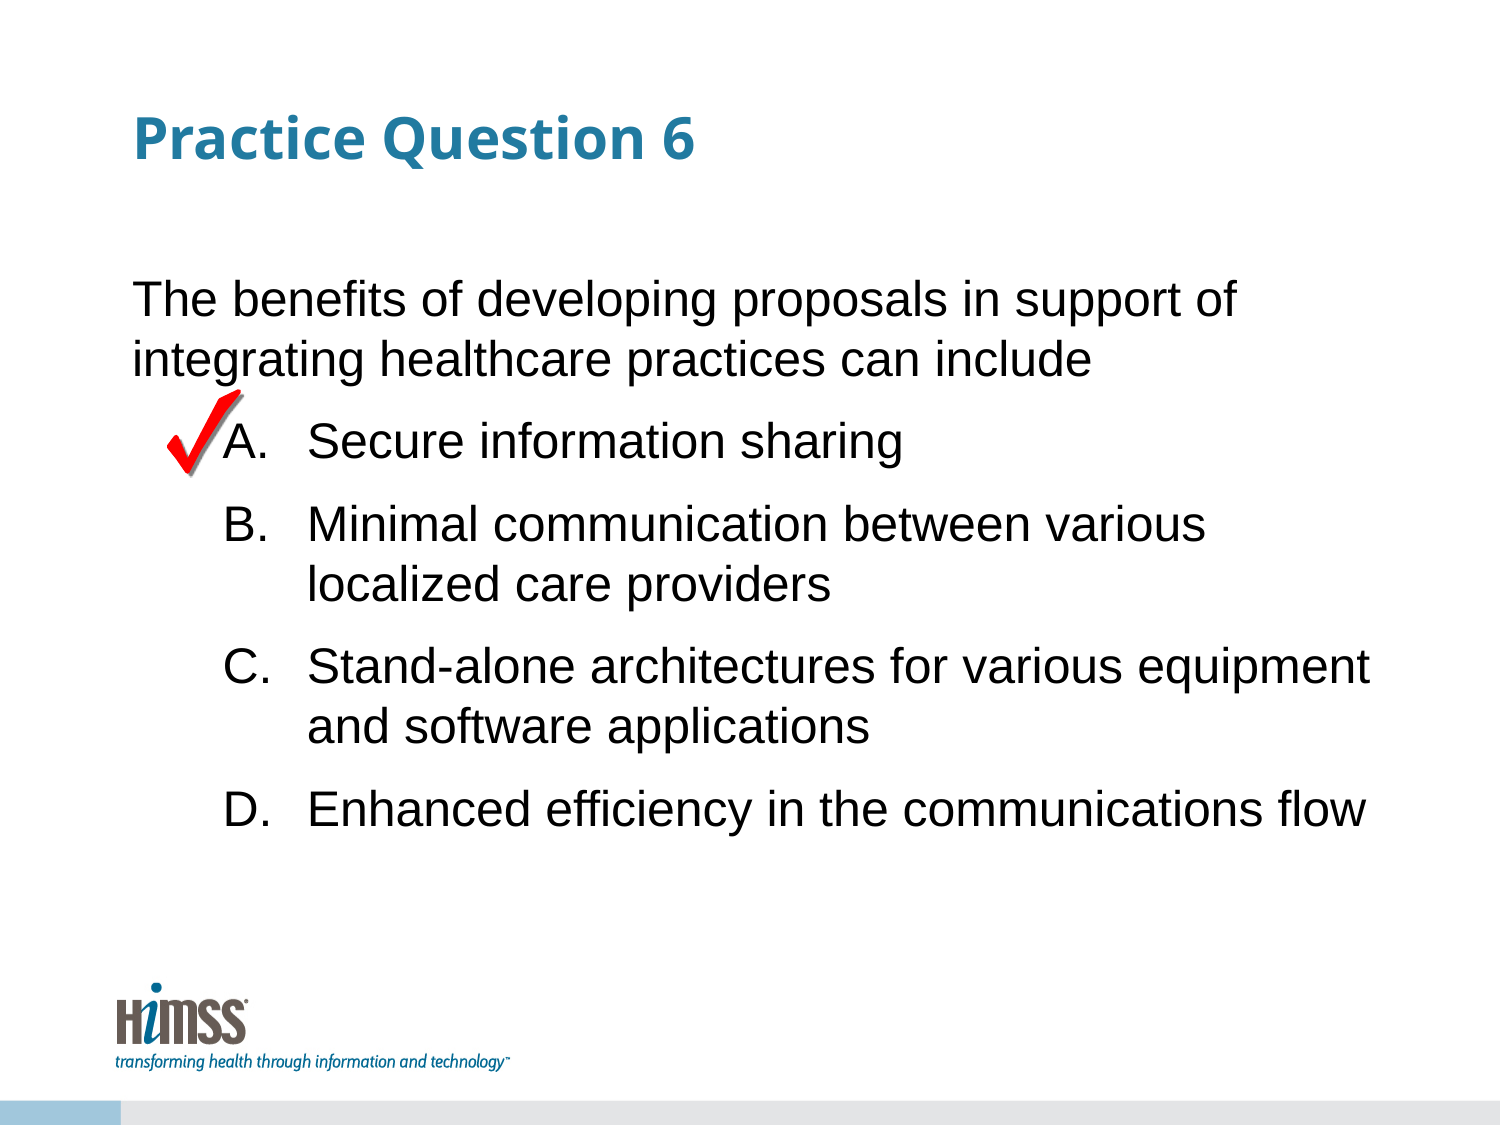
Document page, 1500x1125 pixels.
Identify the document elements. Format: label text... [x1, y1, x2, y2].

list The benefits of developing proposals in support of integrating healthcare practices can include Secure information sharing Minimal communication between various localized care providers Stand-alone architectures for various equipment and software applications Enhanced efficiency in the communications flow [117, 259, 1425, 830]
text_box [169, 391, 239, 472]
title Practice Question 6 [117, 93, 1425, 226]
picture [0, 0, 1500, 1125]
